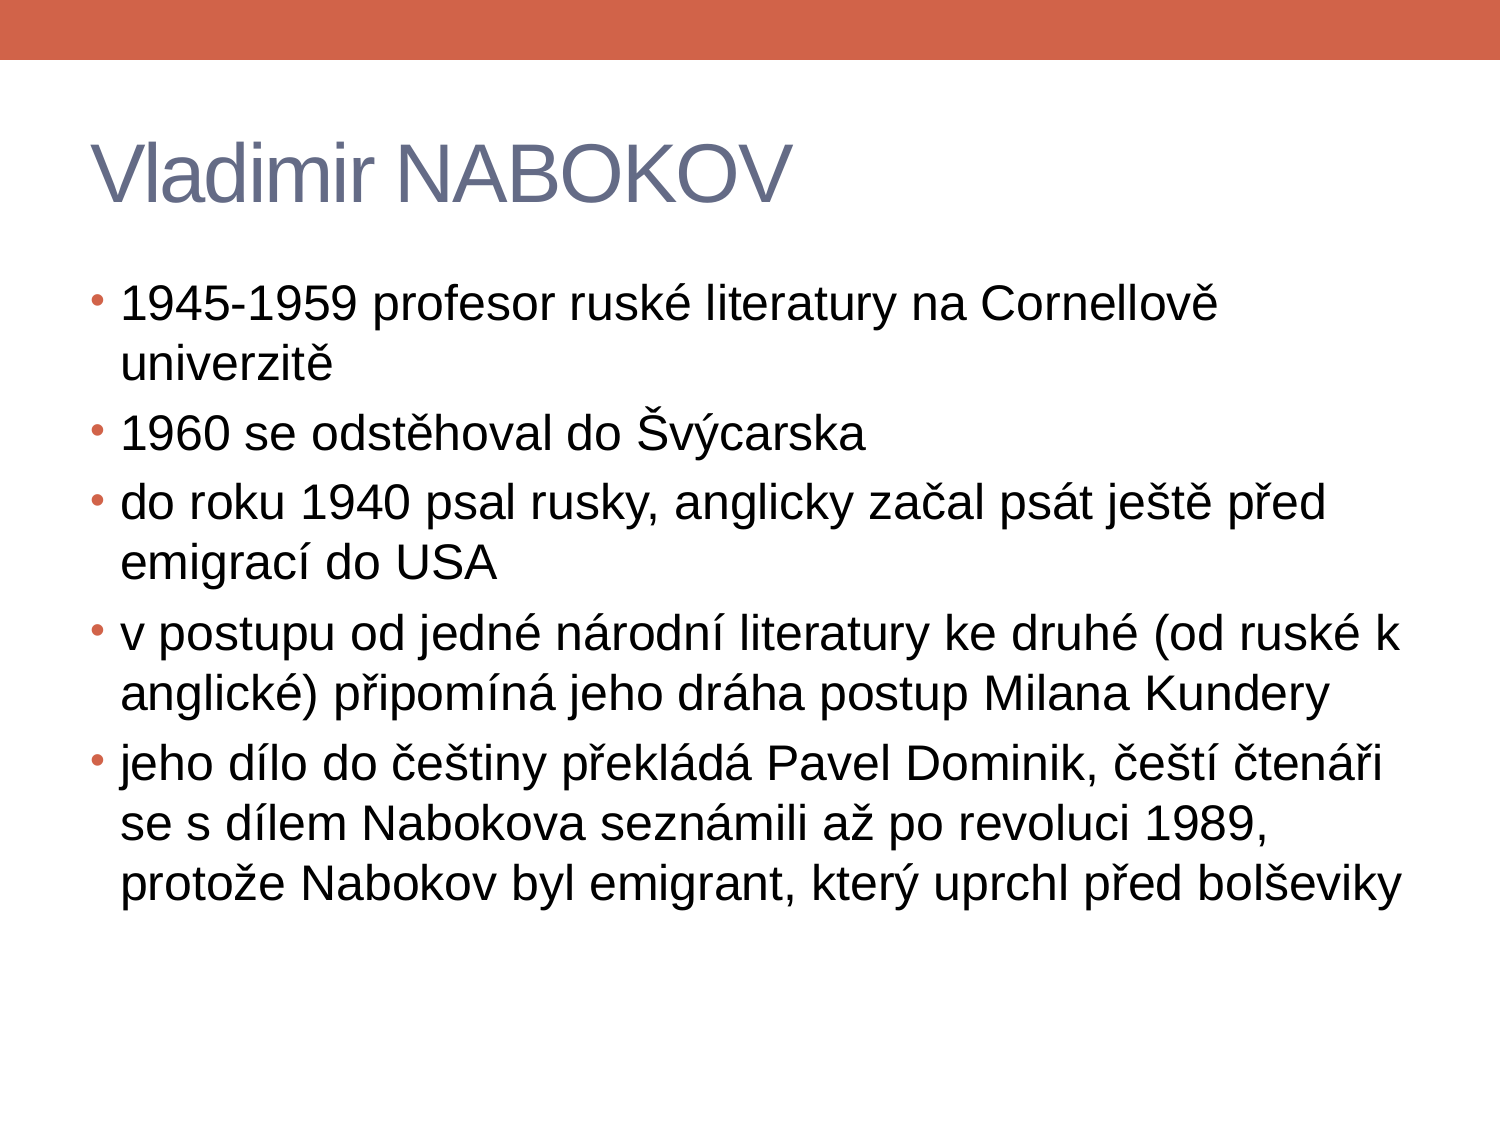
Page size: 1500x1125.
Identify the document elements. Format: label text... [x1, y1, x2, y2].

title Vladimir NABOKOV [75, 87, 1425, 250]
list 1945-1959 profesor ruské literatury na Cornellově univerzitě 1960 se odstěhoval do Švýcarska do roku 1940 psal rusky, anglicky začal psát ještě před emigrací do USA v postupu od jedné národní literatury ke druhé (od ruské k anglické) připomíná jeho dráha postup Milana Kundery jeho dílo do češtiny překládá Pavel Dominik, čeští čtenáři se s dílem Nabokova seznámili až po revoluci 1989, protože Nabokov byl emigrant, který uprchl před bolševiky [75, 262, 1425, 1063]
